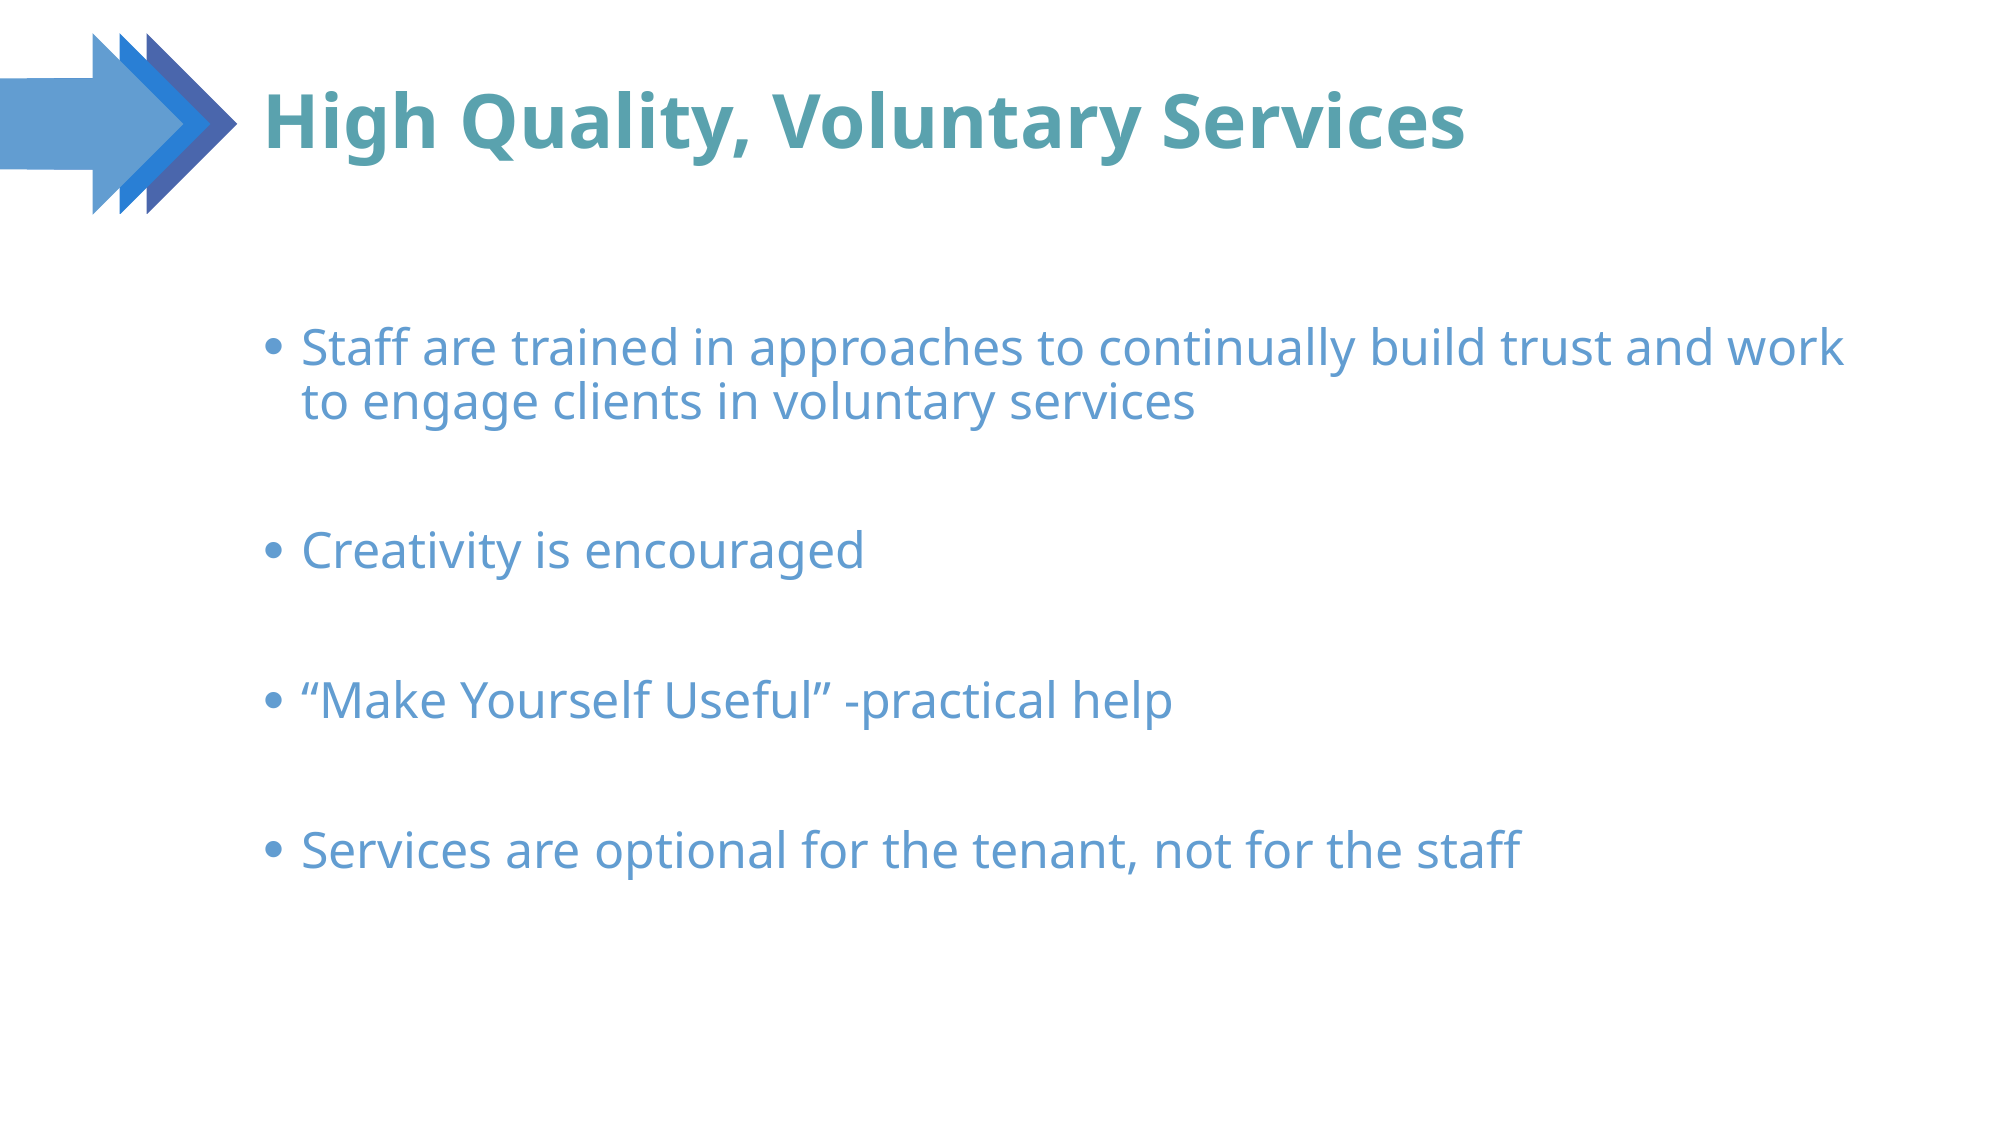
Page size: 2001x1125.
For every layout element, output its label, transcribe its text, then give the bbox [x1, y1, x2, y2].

list Staff are trained in approaches to continually build trust and work to engage clients in voluntary services Creativity is encouraged “Make Yourself Useful” -practical help Services are optional for the tenant, not for the staff [248, 243, 1920, 1014]
title High Quality, Voluntary Services [247, 27, 1920, 221]
